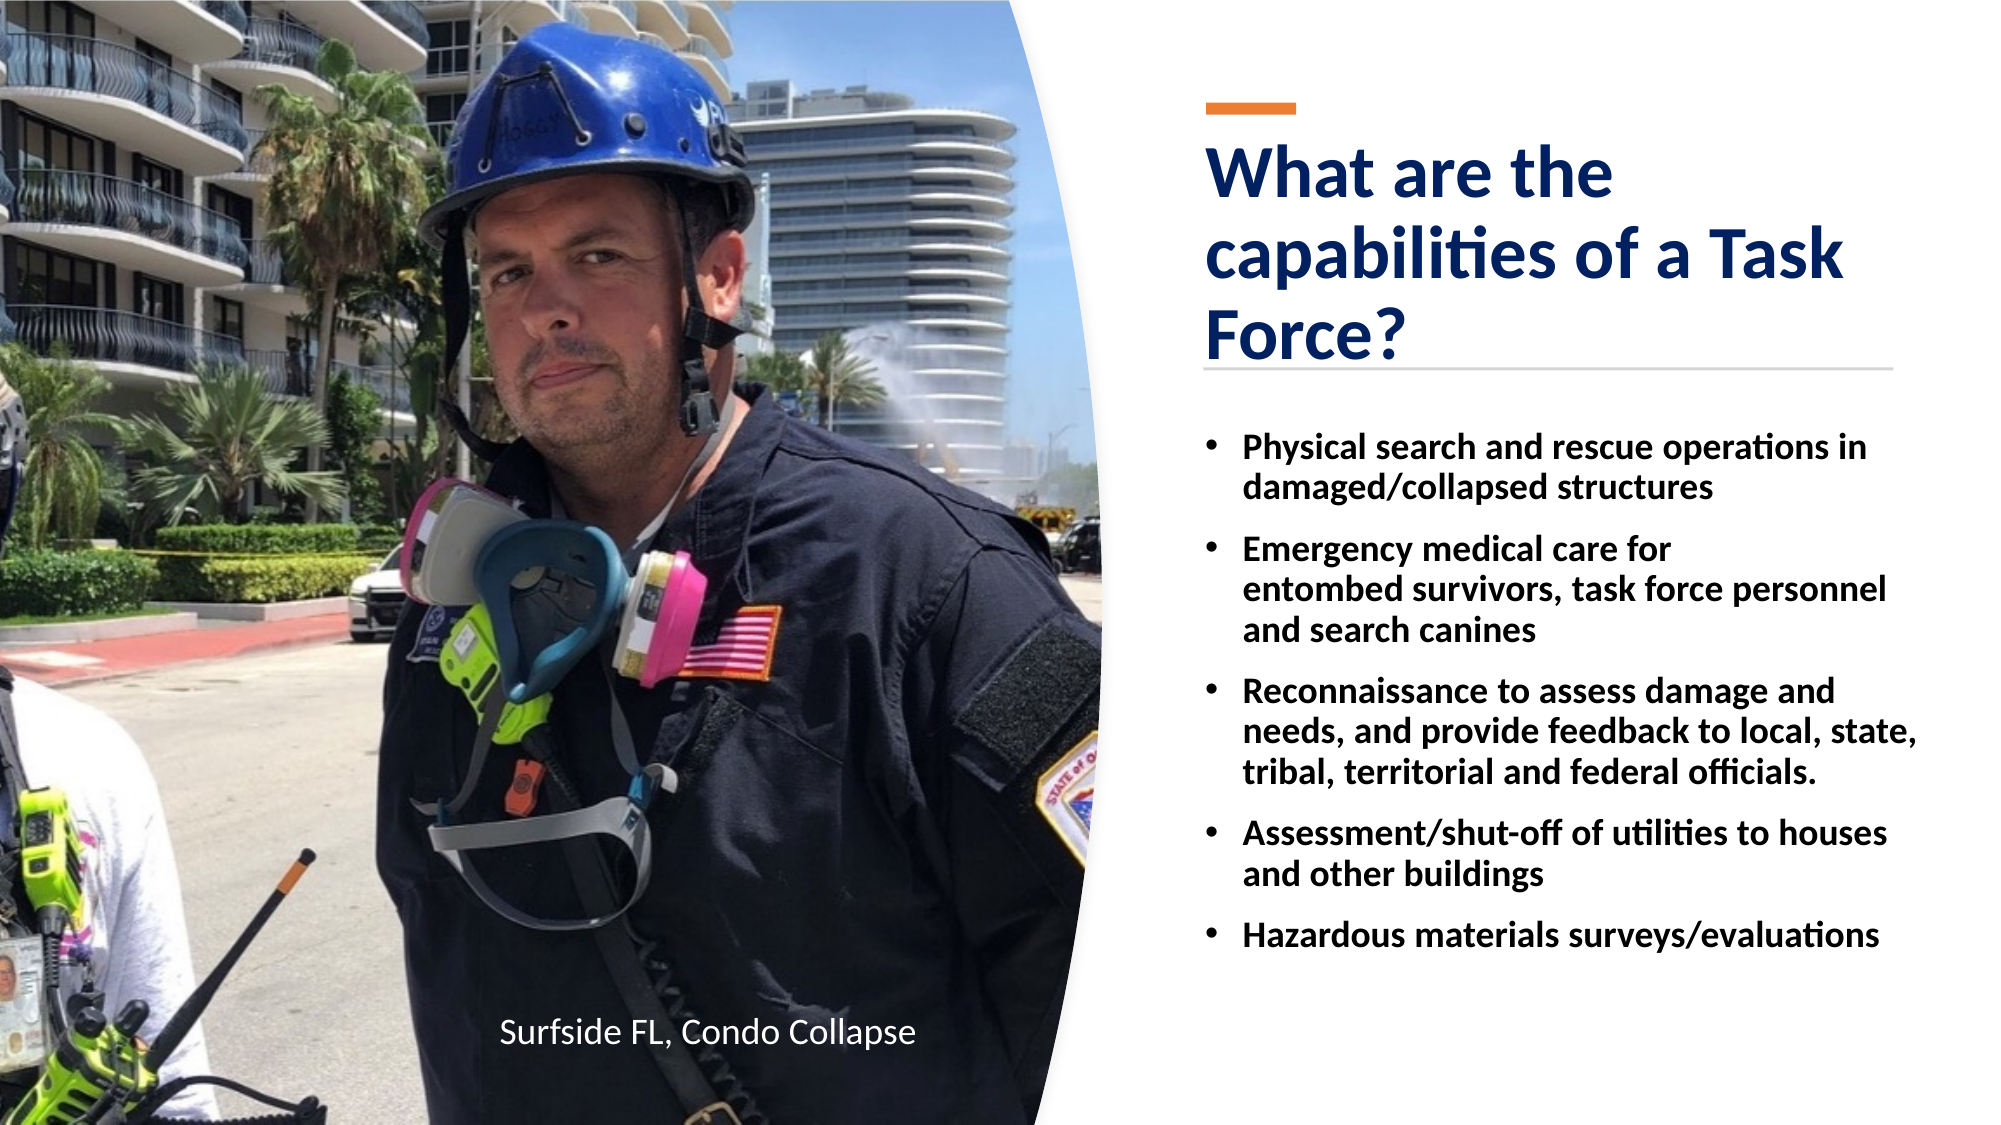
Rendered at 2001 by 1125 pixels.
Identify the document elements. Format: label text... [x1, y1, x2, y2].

text_box [1203, 367, 1894, 371]
text_box [1206, 102, 1297, 115]
text_box [1104, 0, 2000, 1125]
title What are the capabilities of a Task Force? [1190, 236, 1976, 383]
list Physical search and rescue operations in damaged/collapsed structures Emergency medical care for entombed survivors, task force personnel and search canines Reconnaissance to assess damage and needs, and provide feedback to local, state, tribal, territorial and federal officials. Assessment/shut-off of utilities to houses and other buildings Hazardous materials surveys/evaluations [1190, 419, 1944, 1030]
picture [0, 0, 1103, 1125]
